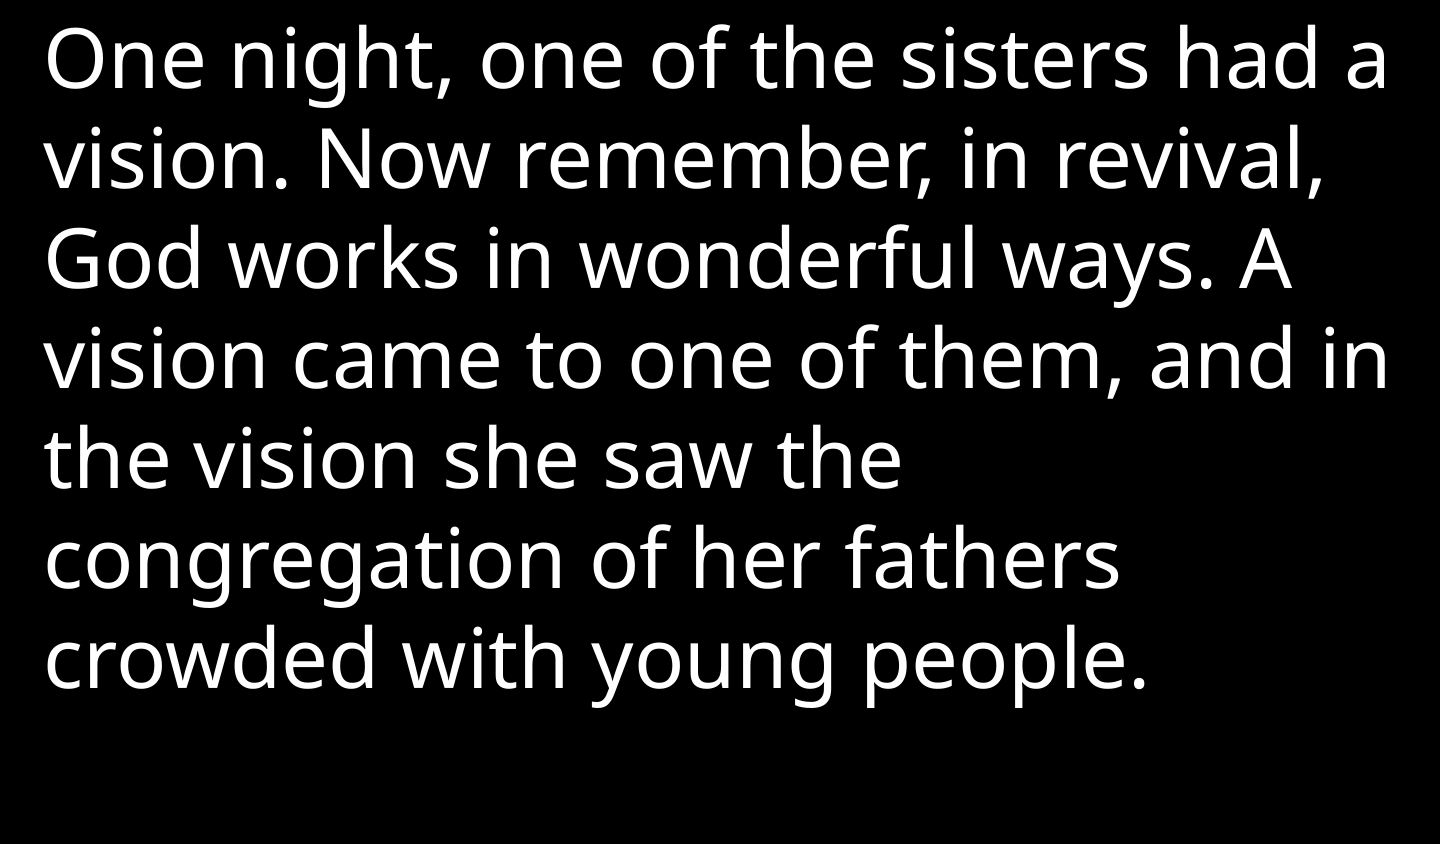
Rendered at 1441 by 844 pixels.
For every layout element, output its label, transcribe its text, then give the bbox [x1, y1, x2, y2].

subtitle One night, one of the sisters had a vision. Now remember, in revival, God works in wonderful ways. A vision came to one of them, and in the vision she saw the congregation of her fathers crowded with young people. [32, 0, 1408, 844]
